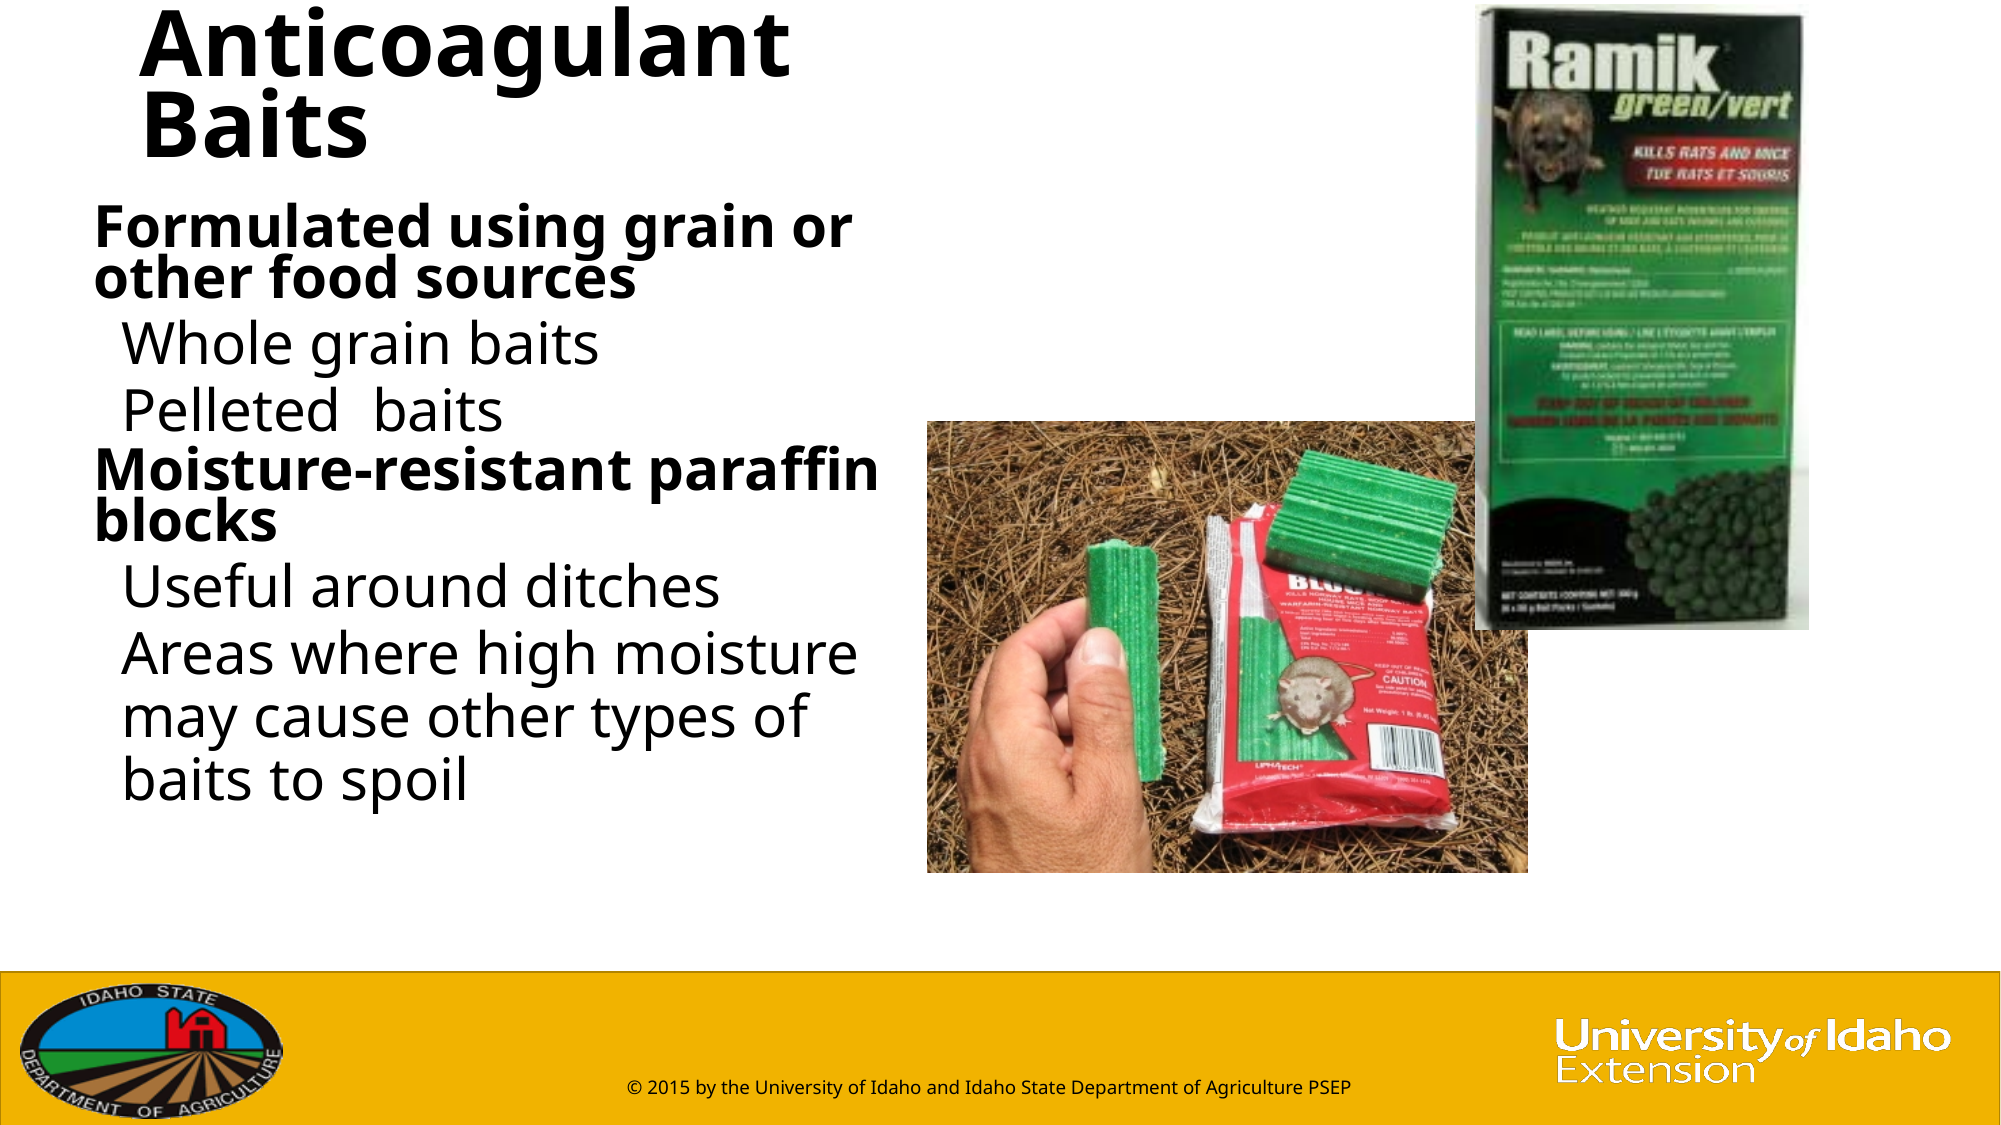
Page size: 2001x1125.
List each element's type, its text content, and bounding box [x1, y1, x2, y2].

picture [927, 4, 1809, 873]
picture [1506, 982, 2000, 1119]
title Anticoagulant Baits [125, 4, 1054, 223]
list Formulated using grain or other food sources Whole grain baits Pelleted baits Moisture-resistant paraffin blocks Useful around ditches Areas where high moisture may cause other types of baits to spoil [78, 201, 929, 979]
picture [20, 982, 283, 1119]
